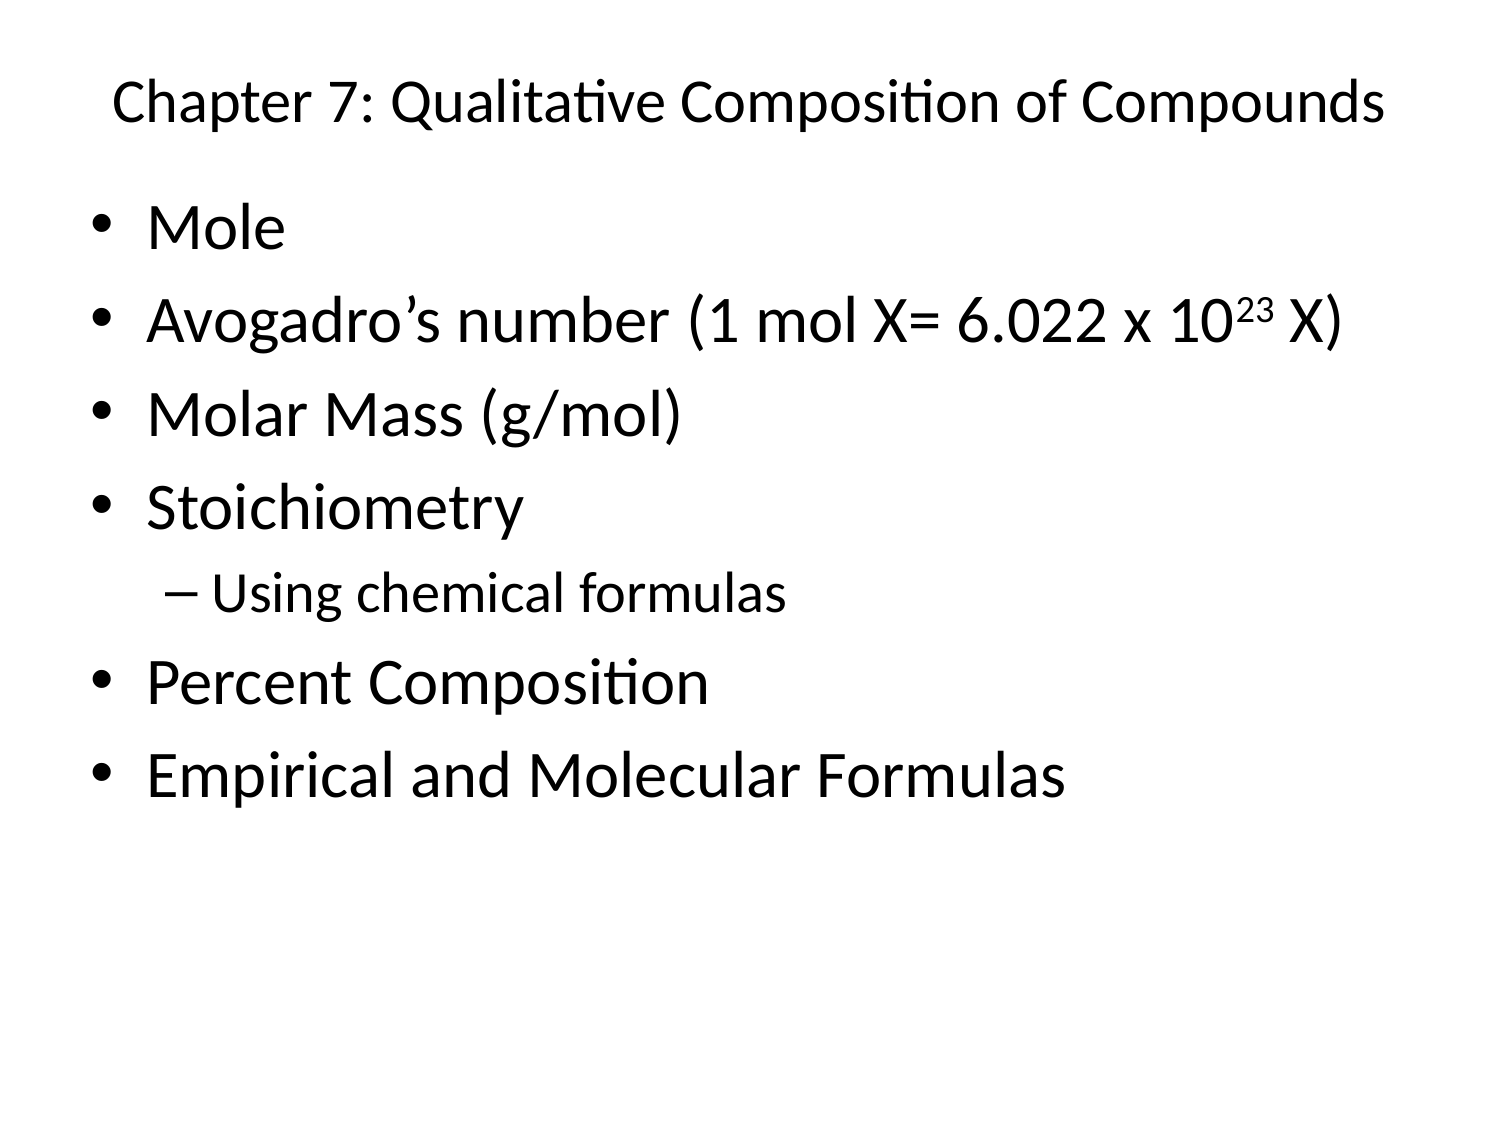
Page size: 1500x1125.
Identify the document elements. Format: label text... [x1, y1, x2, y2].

title Chapter 7: Qualitative Composition of Compounds [75, 45, 1425, 150]
list Mole Avogadro’s number (1 mol X= 6.022 x 1023 X) Molar Mass (g/mol) Stoichiometry Using chemical formulas Percent Composition Empirical and Molecular Formulas [75, 174, 1425, 1005]
